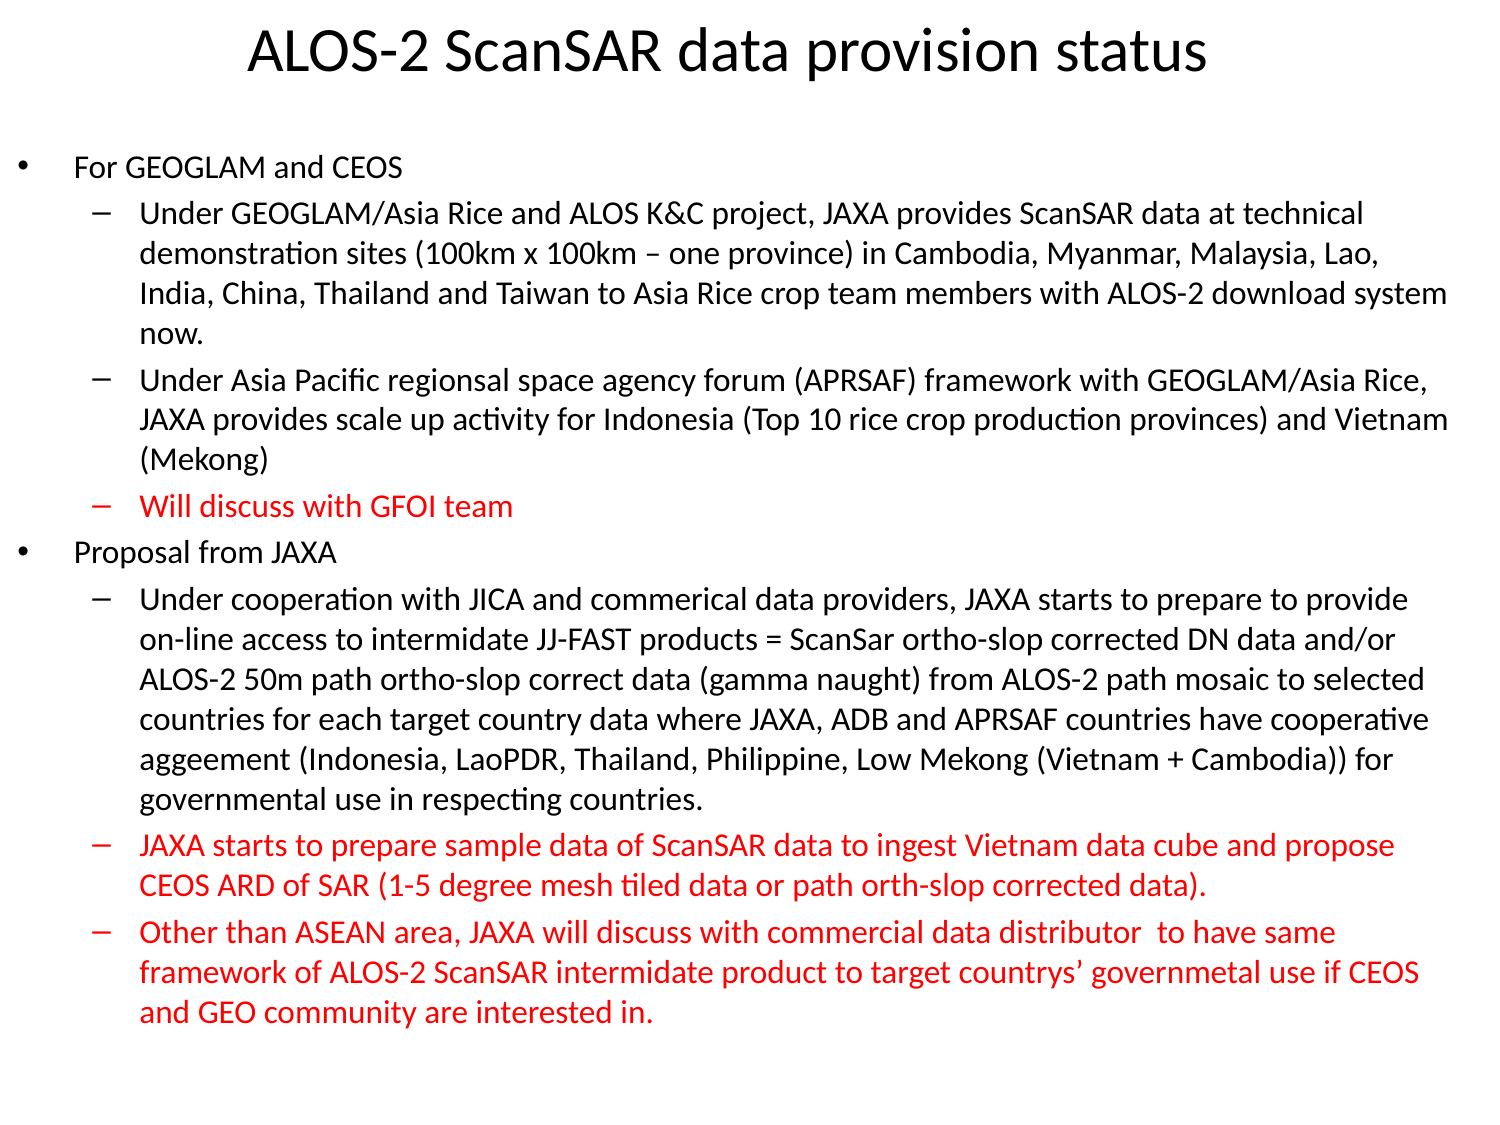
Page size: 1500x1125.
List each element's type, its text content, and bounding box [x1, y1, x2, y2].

list For GEOGLAM and CEOS Under GEOGLAM/Asia Rice and ALOS K&C project, JAXA provides ScanSAR data at technical demonstration sites (100km x 100km – one province) in Cambodia, Myanmar, Malaysia, Lao, India, China, Thailand and Taiwan to Asia Rice crop team members with ALOS-2 download system now. Under Asia Pacific regionsal space agency forum (APRSAF) framework with GEOGLAM/Asia Rice, JAXA provides scale up activity for Indonesia (Top 10 rice crop production provinces) and Vietnam (Mekong) Will discuss with GFOI team Proposal from JAXA Under cooperation with JICA and commerical data providers, JAXA starts to prepare to provide on-line access to intermidate JJ-FAST products = ScanSar ortho-slop corrected DN data and/or ALOS-2 50m path ortho-slop correct data (gamma naught) from ALOS-2 path mosaic to selected countries for each target country data where JAXA, ADB and APRSAF countries have cooperative aggeement (Indonesia, LaoPDR, Thailand, Philippine, Low Mekong (Vietnam + Cambodia)) for governmental use in respecting countries. JAXA starts to prepare sample data of ScanSAR data to ingest Vietnam data cube and propose CEOS ARD of SAR (1-5 degree mesh tiled data or path orth-slop corrected data). Other than ASEAN area, JAXA will discuss with commercial data distributor to have same framework of ALOS-2 ScanSAR intermidate product to target countrys’ governmetal use if CEOS and GEO community are interested in. [2, 137, 1468, 880]
title ALOS-2 ScanSAR data provision status [53, 0, 1404, 92]
